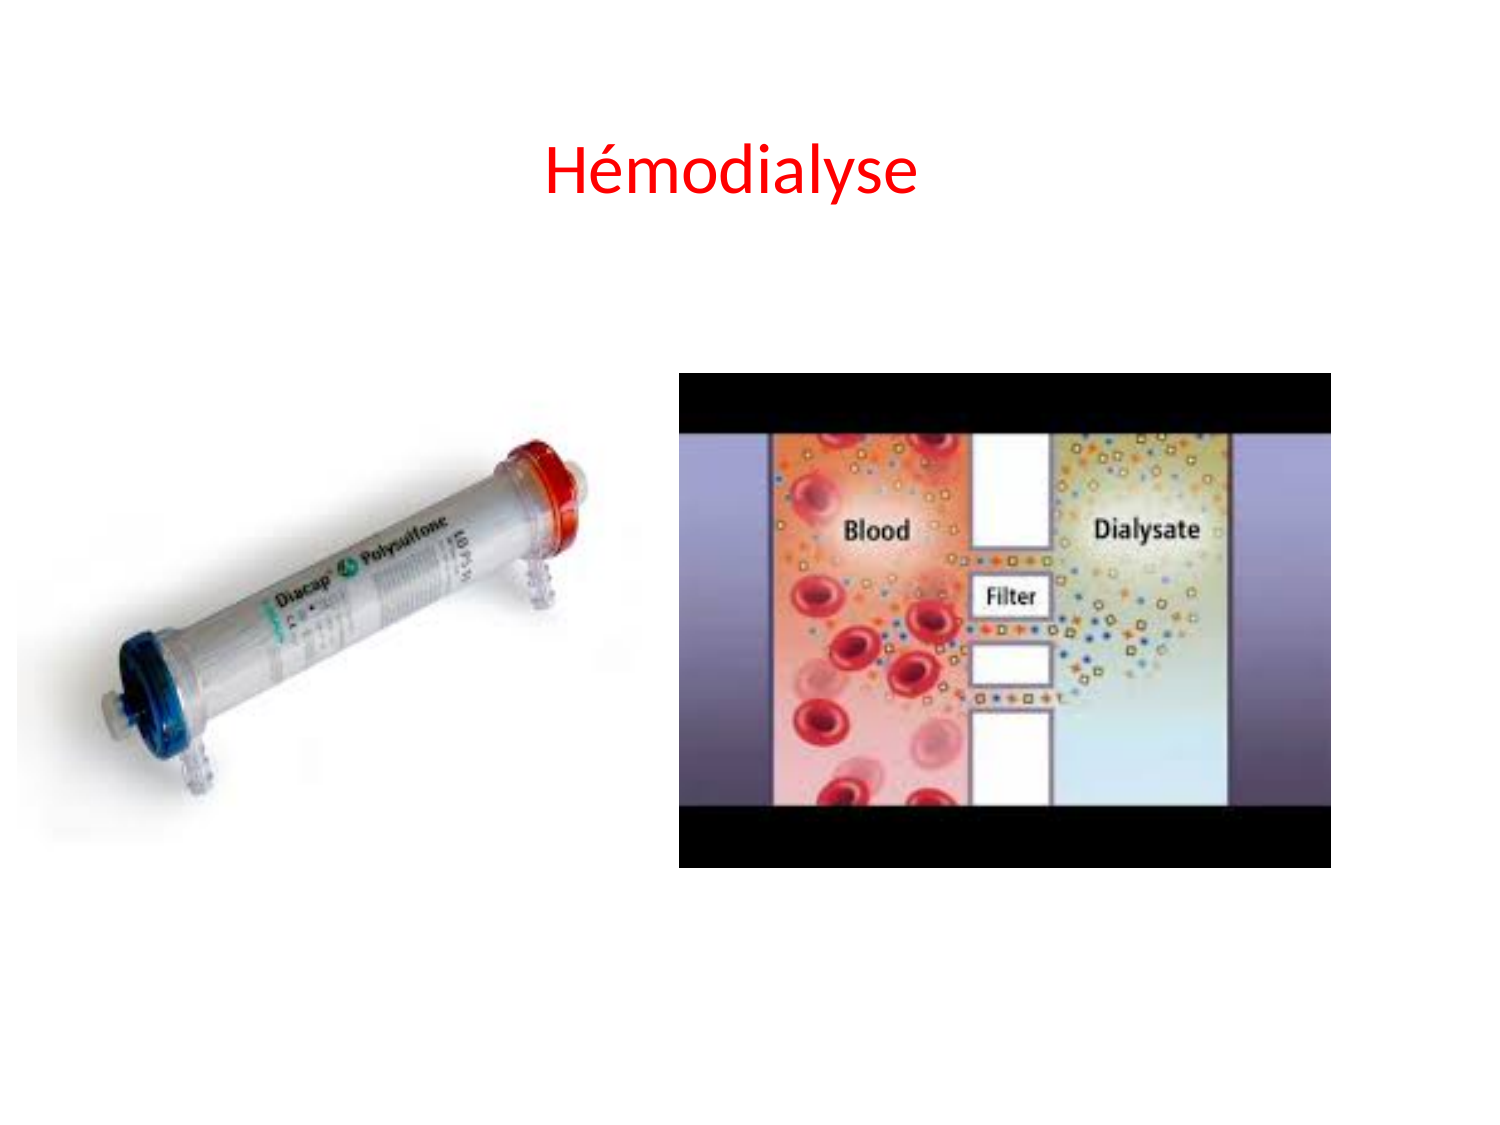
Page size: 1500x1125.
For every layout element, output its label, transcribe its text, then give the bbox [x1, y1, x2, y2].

picture [17, 359, 655, 868]
picture [678, 373, 1331, 868]
title Hémodialyse [64, 113, 1415, 302]
